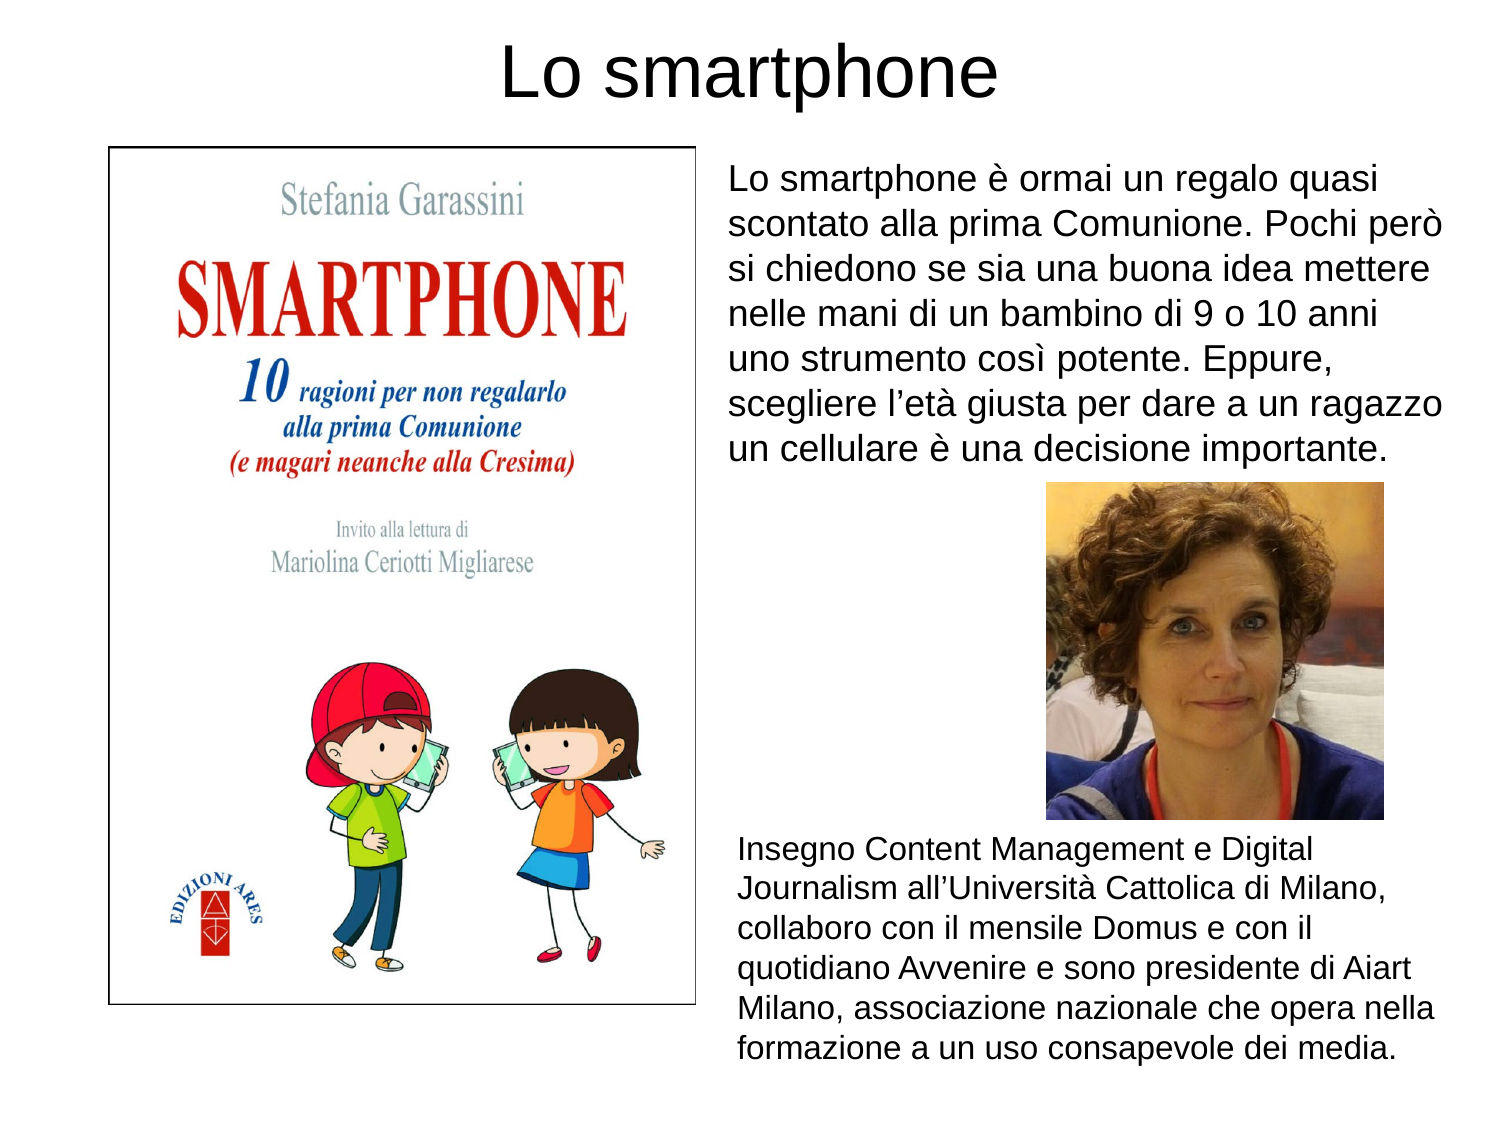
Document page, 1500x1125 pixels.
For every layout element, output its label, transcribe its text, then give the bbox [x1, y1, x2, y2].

title Lo smartphone [75, 0, 1425, 161]
picture [1046, 482, 1384, 820]
picture [108, 146, 696, 1005]
text_box Lo smartphone è ormai un regalo quasi scontato alla prima Comunione. Pochi però si chiedono se sia una buona idea mettere nelle mani di un bambino di 9 o 10 anni uno strumento così potente. Eppure, scegliere l’età giusta per dare a un ragazzo un cellulare è una decisione importante. [713, 146, 1464, 522]
text_box Insegno Content Management e Digital Journalism all’Università Cattolica di Milano, collaboro con il mensile Domus e con il quotidiano Avvenire e sono presidente di Aiart Milano, associazione nazionale che opera nella formazione a un uso consapevole dei media. [722, 819, 1473, 1074]
